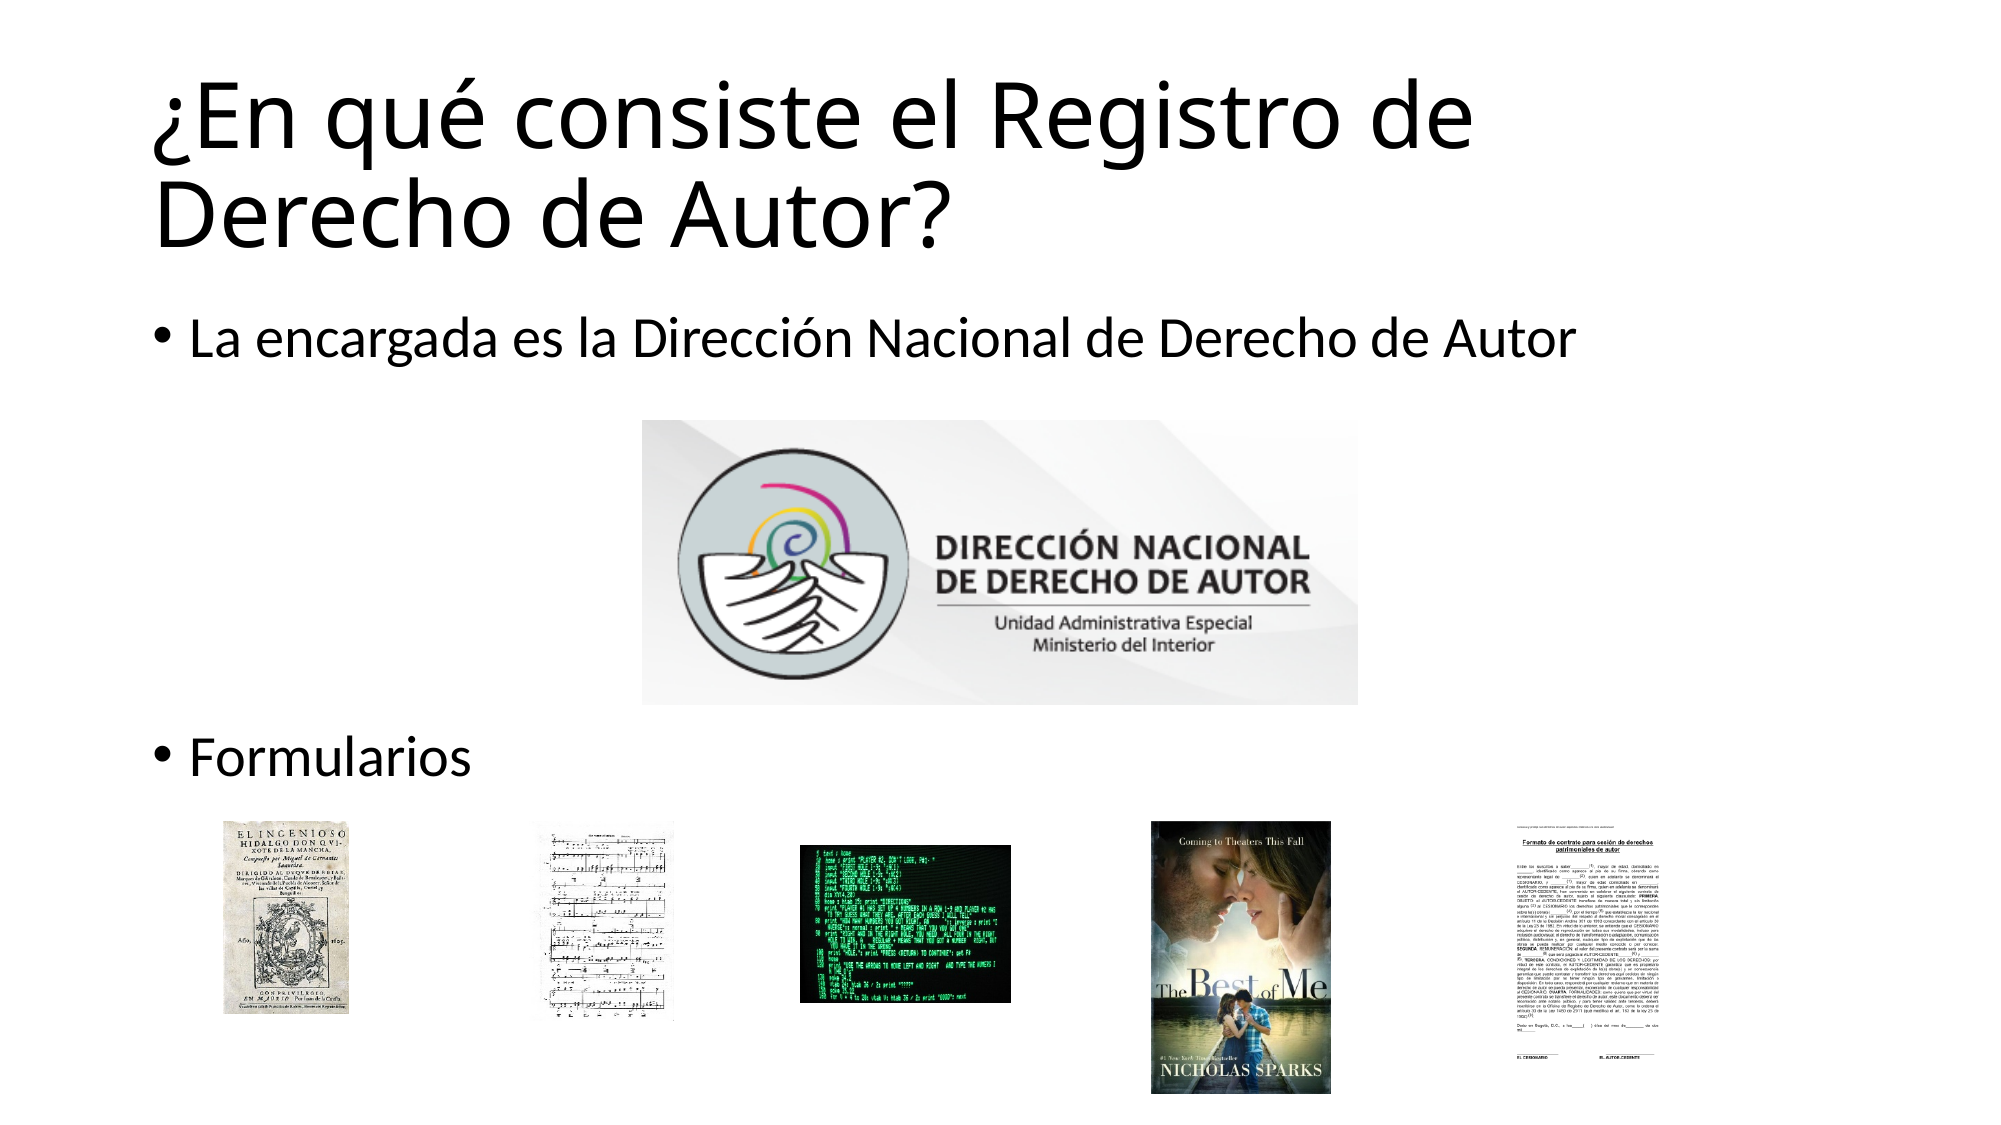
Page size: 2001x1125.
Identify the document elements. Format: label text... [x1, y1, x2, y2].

picture [529, 821, 674, 1021]
picture [1488, 813, 1687, 1094]
picture [1151, 821, 1331, 1094]
picture [642, 420, 1358, 705]
title ¿En qué consiste el Registro de Derecho de Autor? [137, 59, 1863, 278]
picture [223, 821, 349, 1014]
picture [800, 845, 1011, 1003]
list La encargada es la Dirección Nacional de Derecho de Autor Formularios [137, 299, 1863, 1014]
